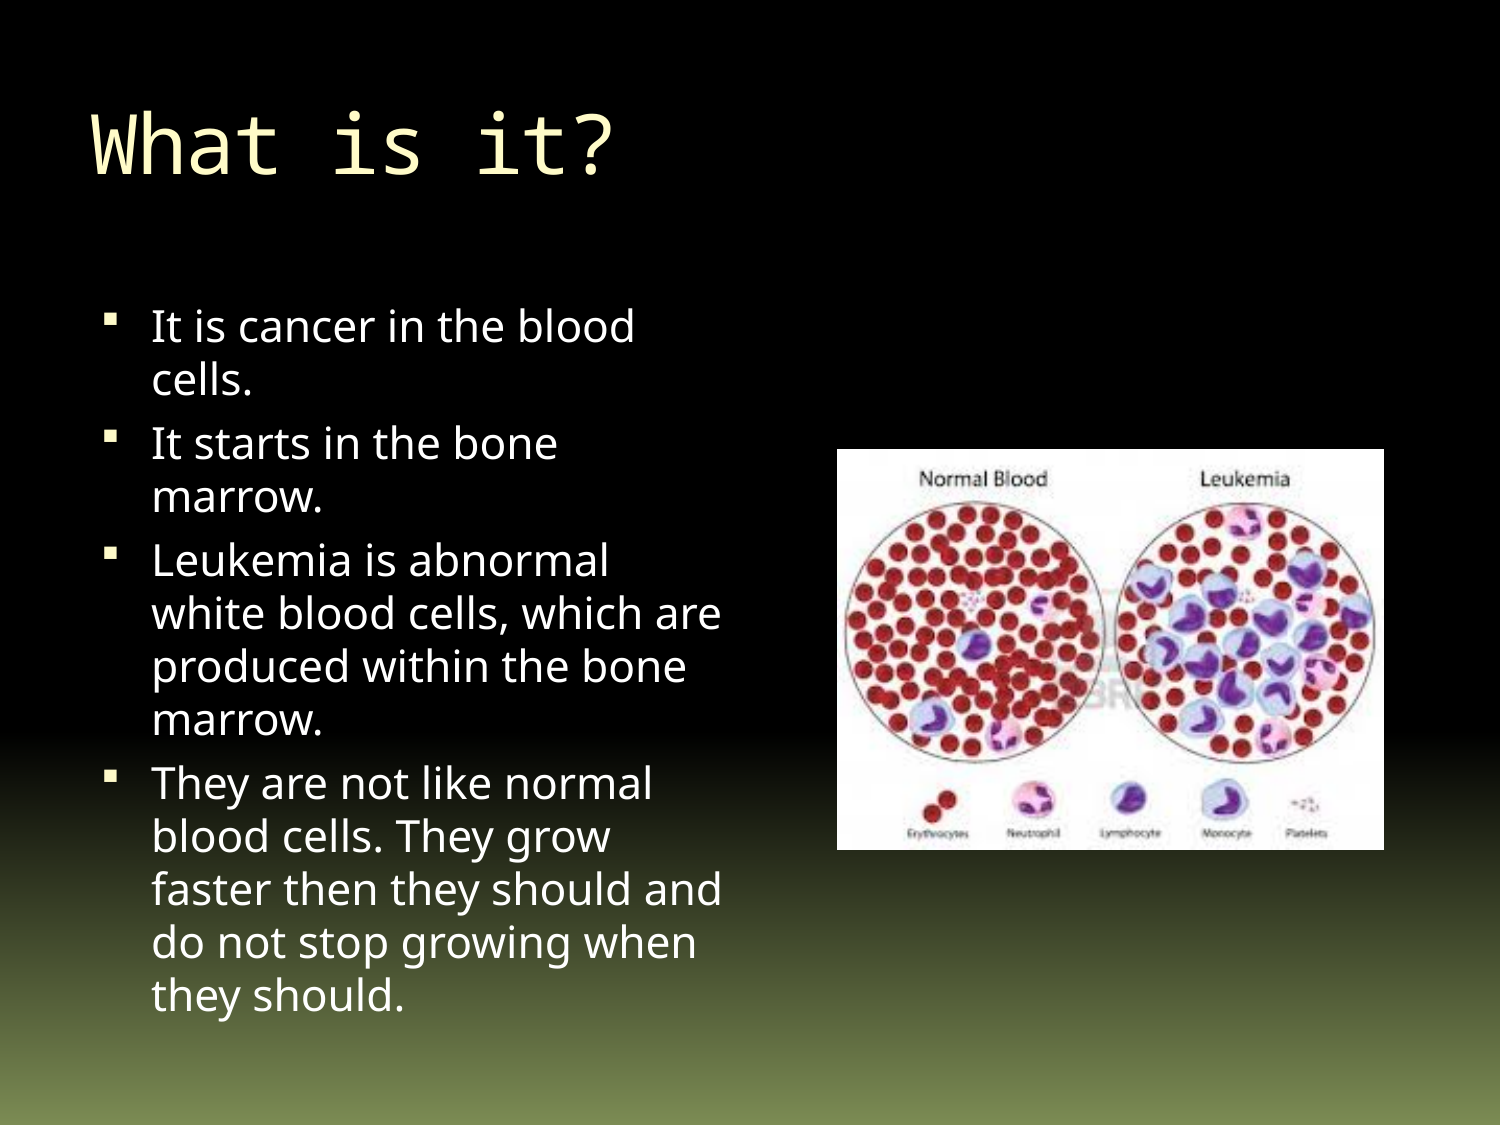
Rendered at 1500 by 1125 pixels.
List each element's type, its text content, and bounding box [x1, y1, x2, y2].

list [837, 449, 1384, 851]
title What is it? [75, 83, 1425, 234]
list It is cancer in the blood cells. It starts in the bone marrow. Leukemia is abnormal white blood cells, which are produced within the bone marrow. They are not like normal blood cells. They grow faster then they should and do not stop growing when they should. [76, 290, 739, 1033]
